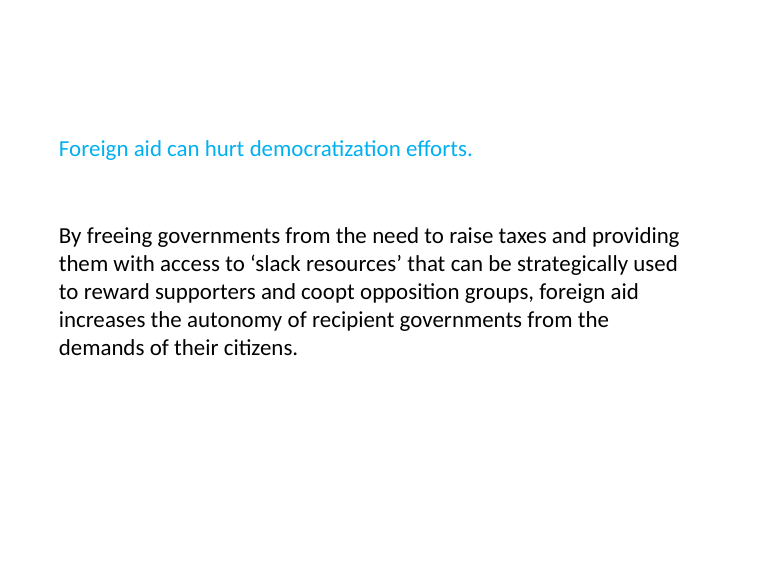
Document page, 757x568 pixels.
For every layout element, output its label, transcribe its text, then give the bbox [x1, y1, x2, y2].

text_box By freeing governments from the need to raise taxes and providing them with access to ‘slack resources’ that can be strategically used to reward supporters and coopt opposition groups, foreign aid increases the autonomy of recipient governments from the demands of their citizens. [56, 218, 699, 360]
title Foreign aid can hurt democratization efforts. [56, 72, 700, 229]
